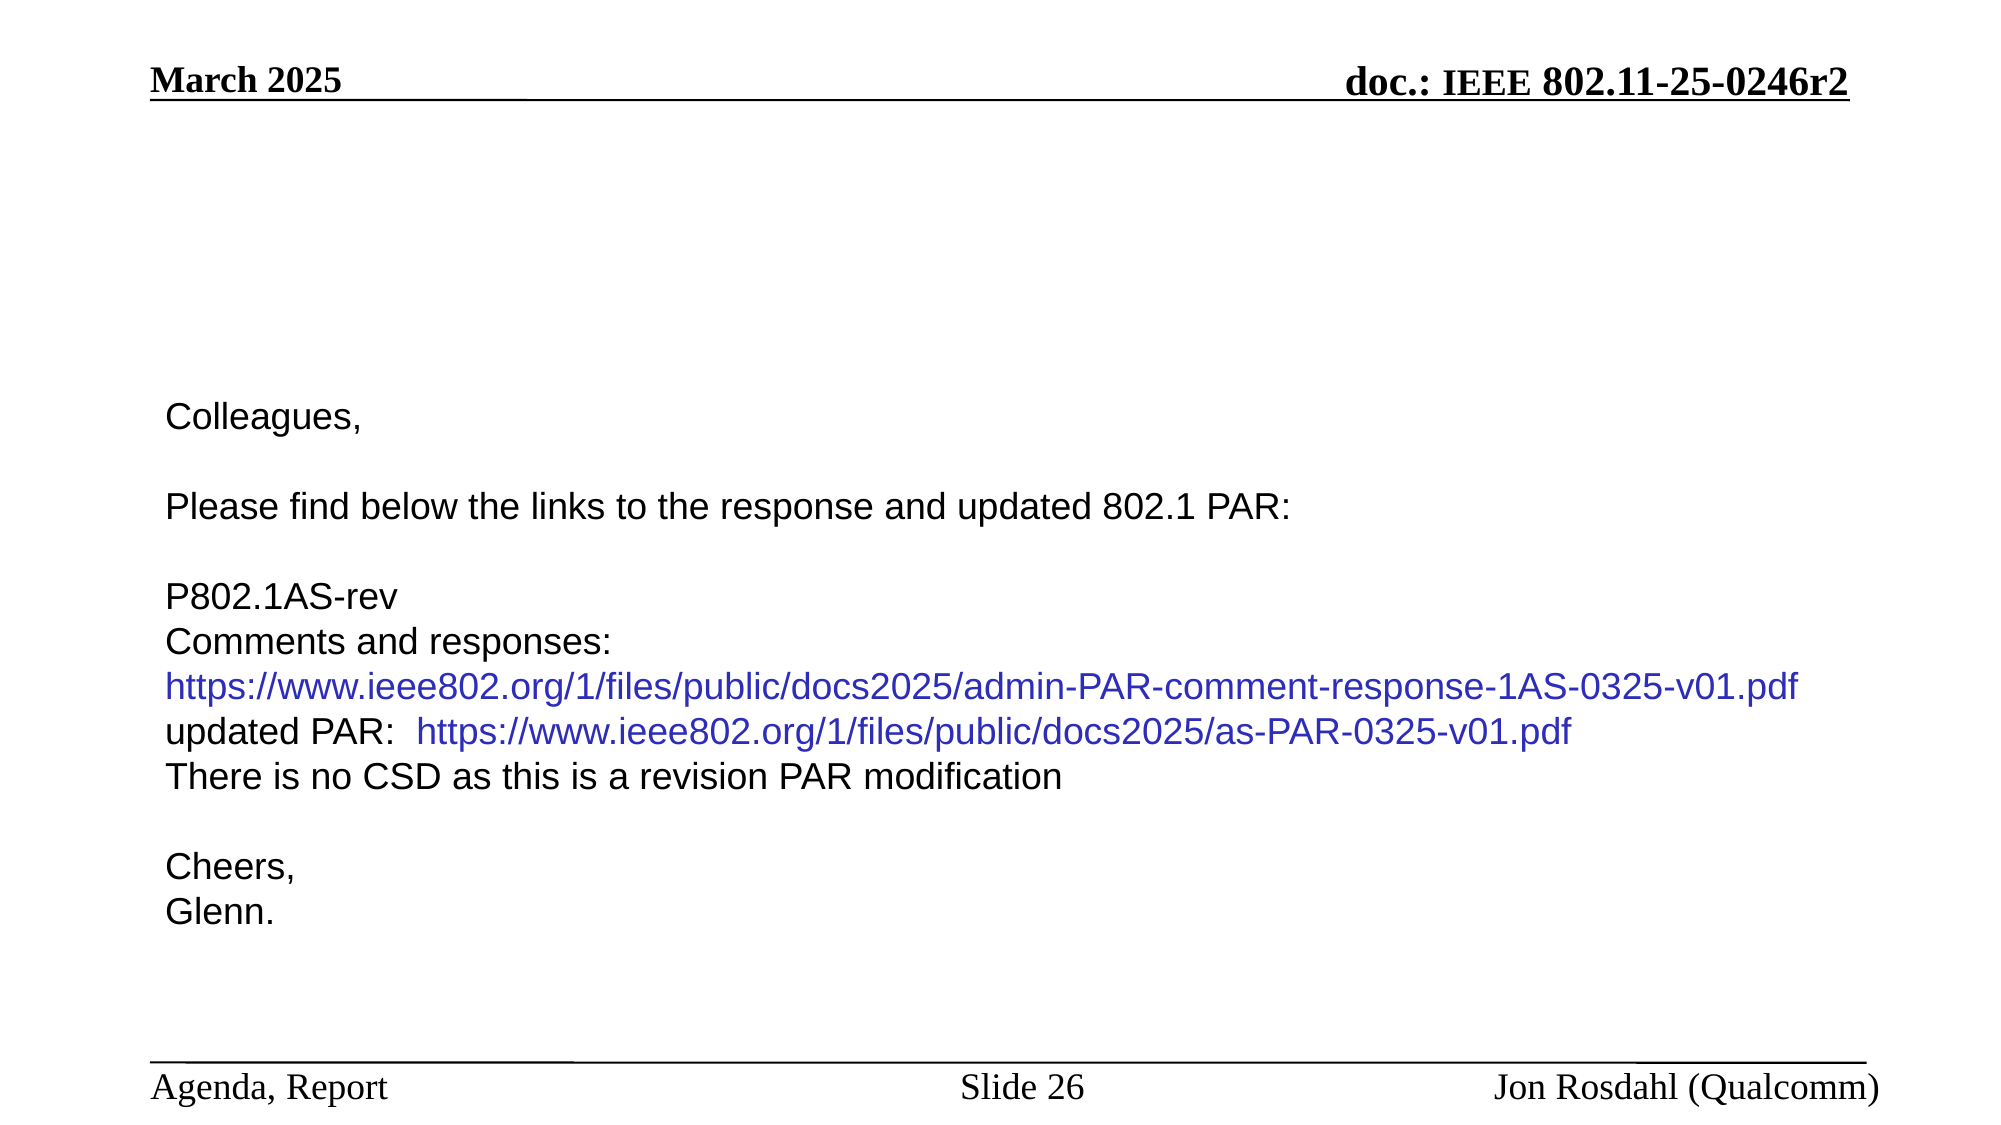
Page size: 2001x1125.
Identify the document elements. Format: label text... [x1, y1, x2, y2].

slide_number Slide 26 [950, 1061, 1095, 1125]
list Colleagues, Please find below the links to the response and updated 802.1 PAR: P802.1AS-rev Comments and responses: https://www.ieee802.org/1/files/public/docs2025/admin-PAR-comment-response-1AS-0325-v01.pdf updated PAR: https://www.ieee802.org/1/files/public/docs2025/as-PAR-0325-v01.pdf There is no CSD as this is a revision PAR modification Cheers, Glenn. [149, 335, 1850, 989]
footer Jon Rosdahl (Qualcomm) [1436, 1061, 1881, 1108]
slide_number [149, 49, 431, 100]
